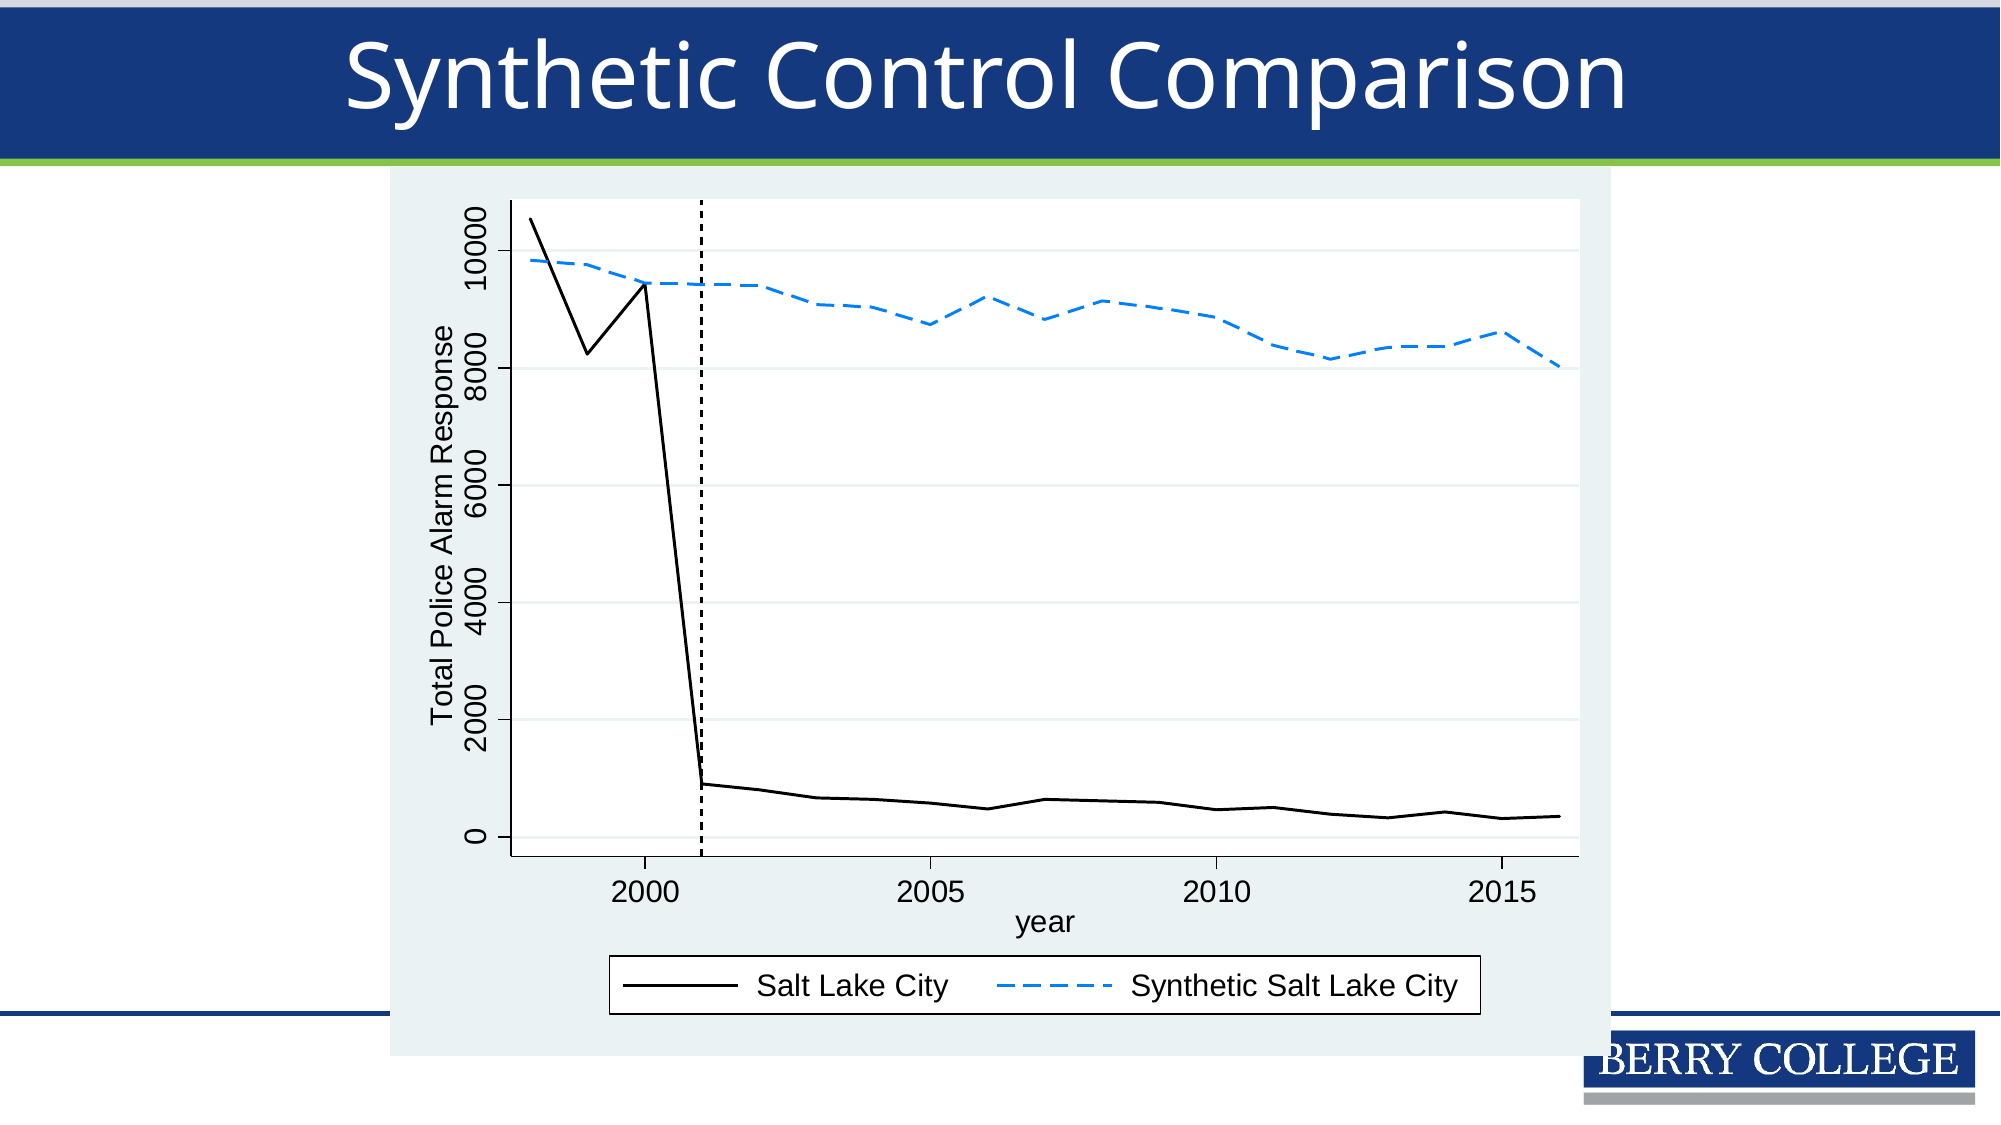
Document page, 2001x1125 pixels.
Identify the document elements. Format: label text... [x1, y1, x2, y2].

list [379, 157, 1621, 1067]
title Synthetic Control Comparison [137, 0, 1863, 158]
picture [1576, 1022, 1983, 1112]
